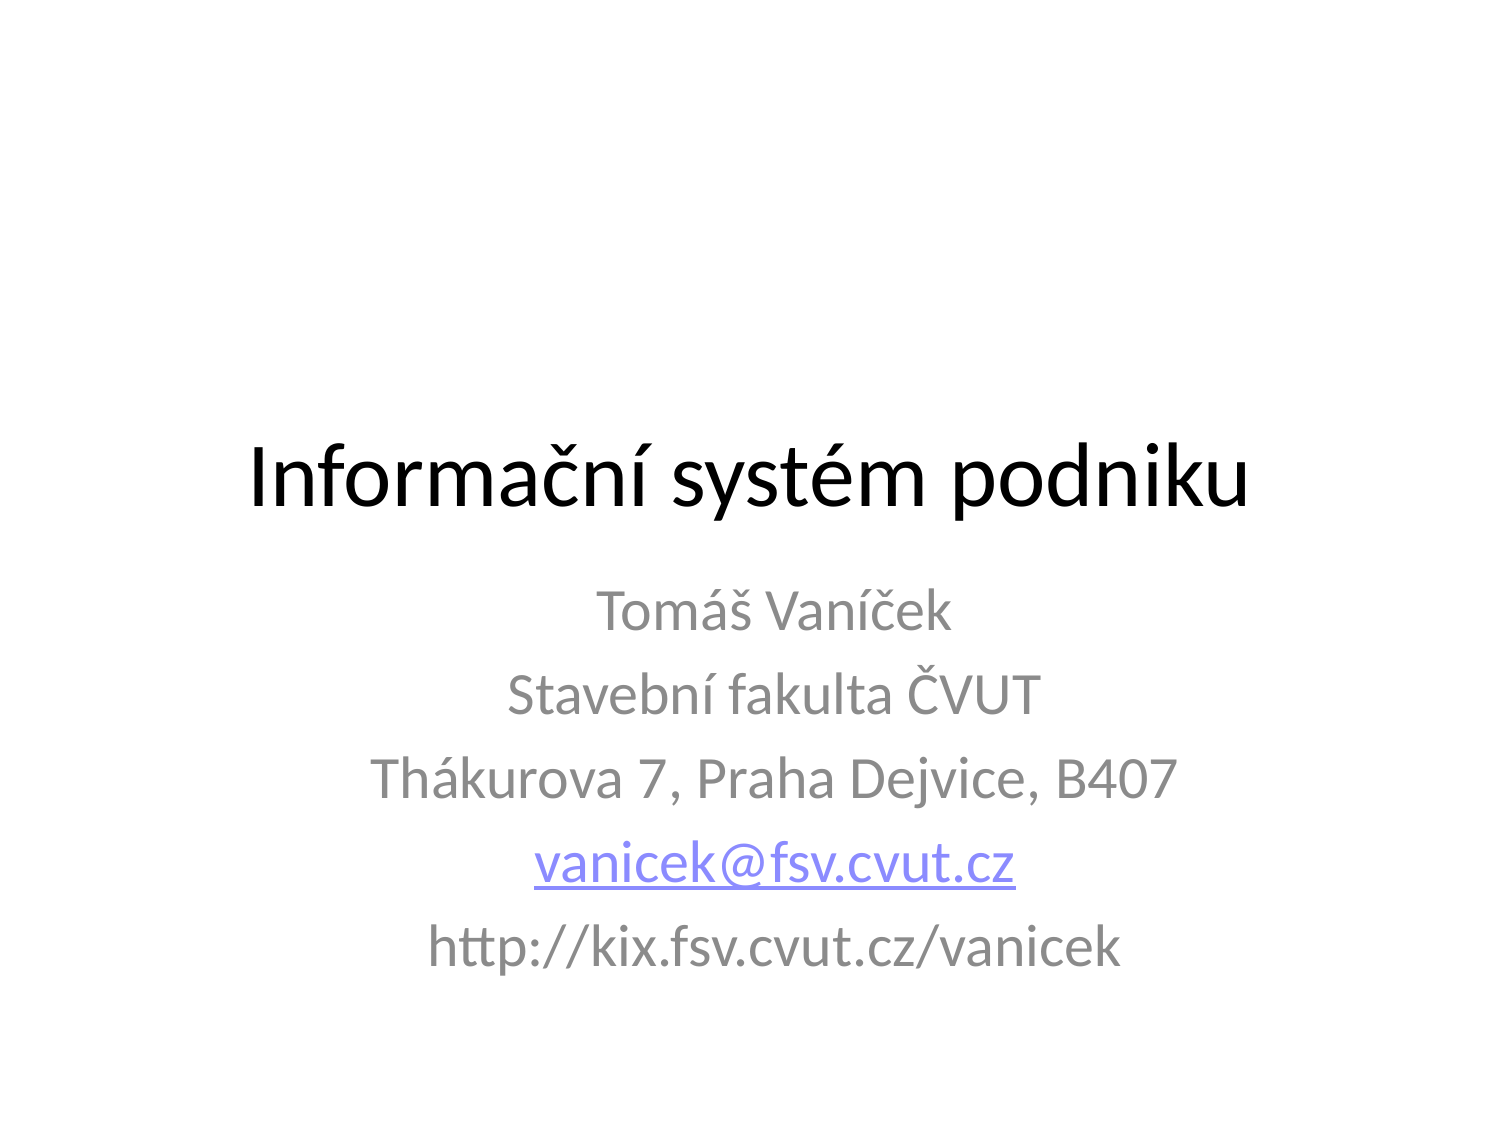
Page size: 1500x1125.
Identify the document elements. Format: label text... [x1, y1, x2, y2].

subtitle Tomáš Vaníček Stavební fakulta ČVUT Thákurova 7, Praha Dejvice, B407 vanicek@fsv.cvut.cz http://kix.fsv.cvut.cz/vanicek [212, 562, 1338, 988]
title Informační systém podniku [112, 349, 1388, 591]
